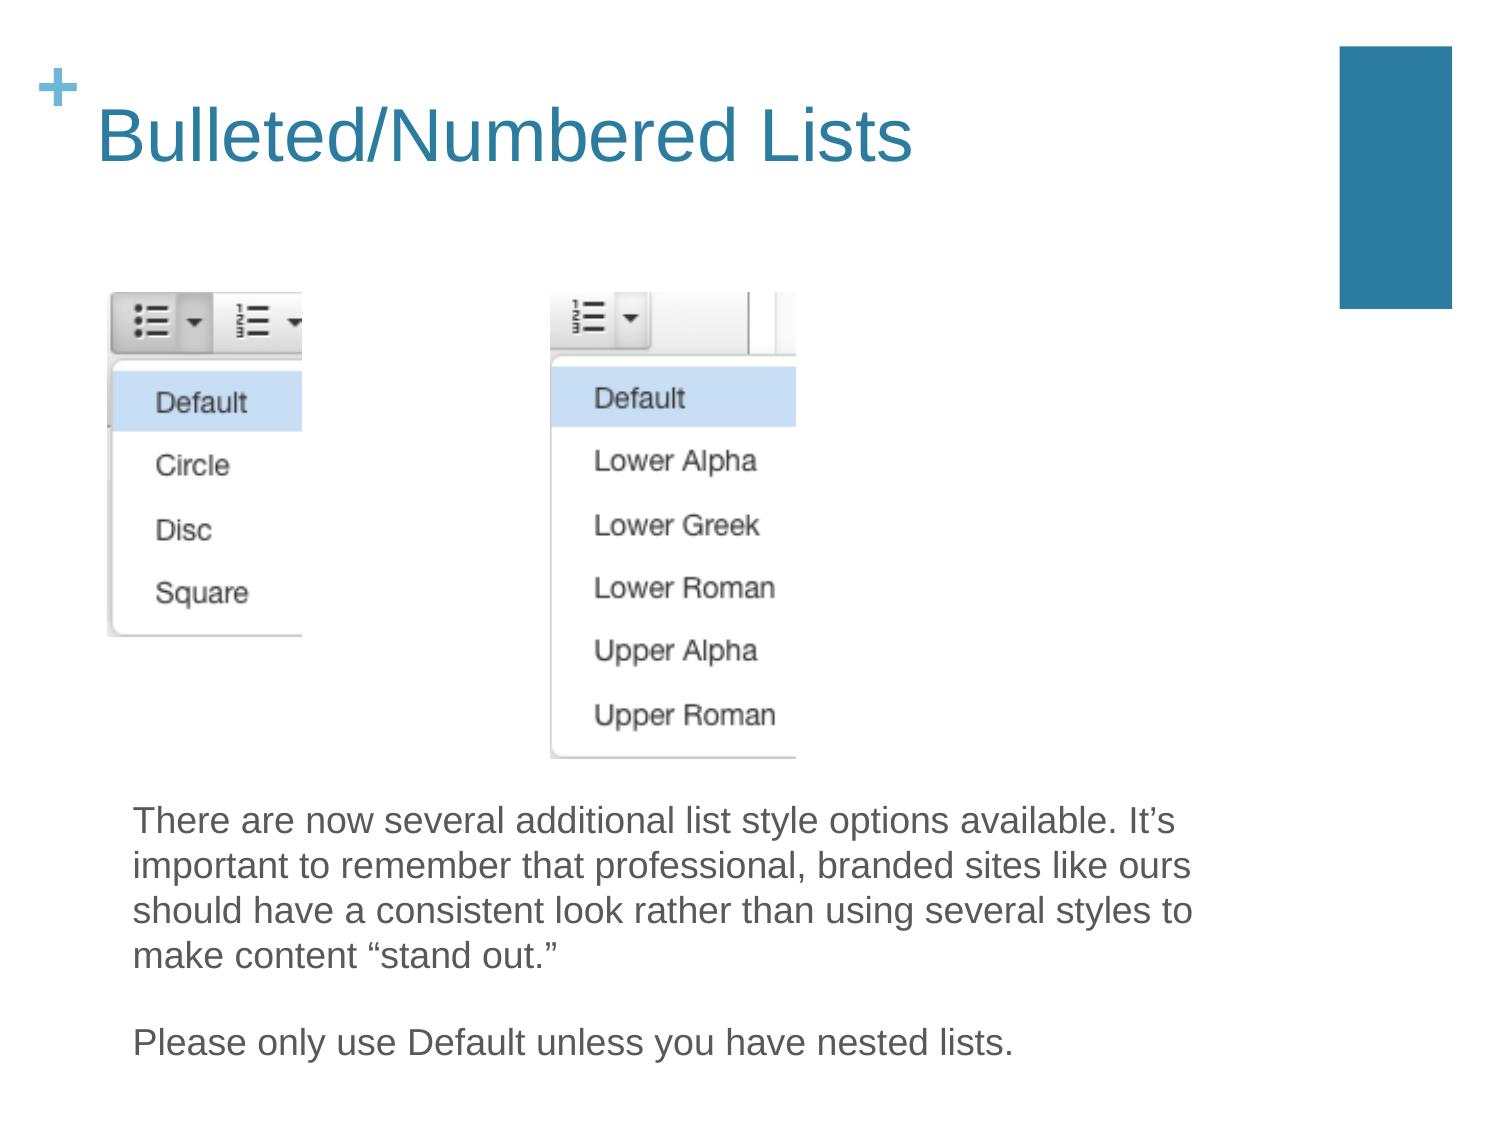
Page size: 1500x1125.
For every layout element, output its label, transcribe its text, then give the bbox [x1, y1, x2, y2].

picture [549, 291, 797, 760]
title Bulleted/Numbered Lists [81, 79, 1322, 263]
list There are now several additional list style options available. It’s important to remember that professional, branded sites like ours should have a consistent look rather than using several styles to make content “stand out.” Please only use Default unless you have nested lists. [117, 789, 1294, 1075]
picture [107, 291, 302, 637]
